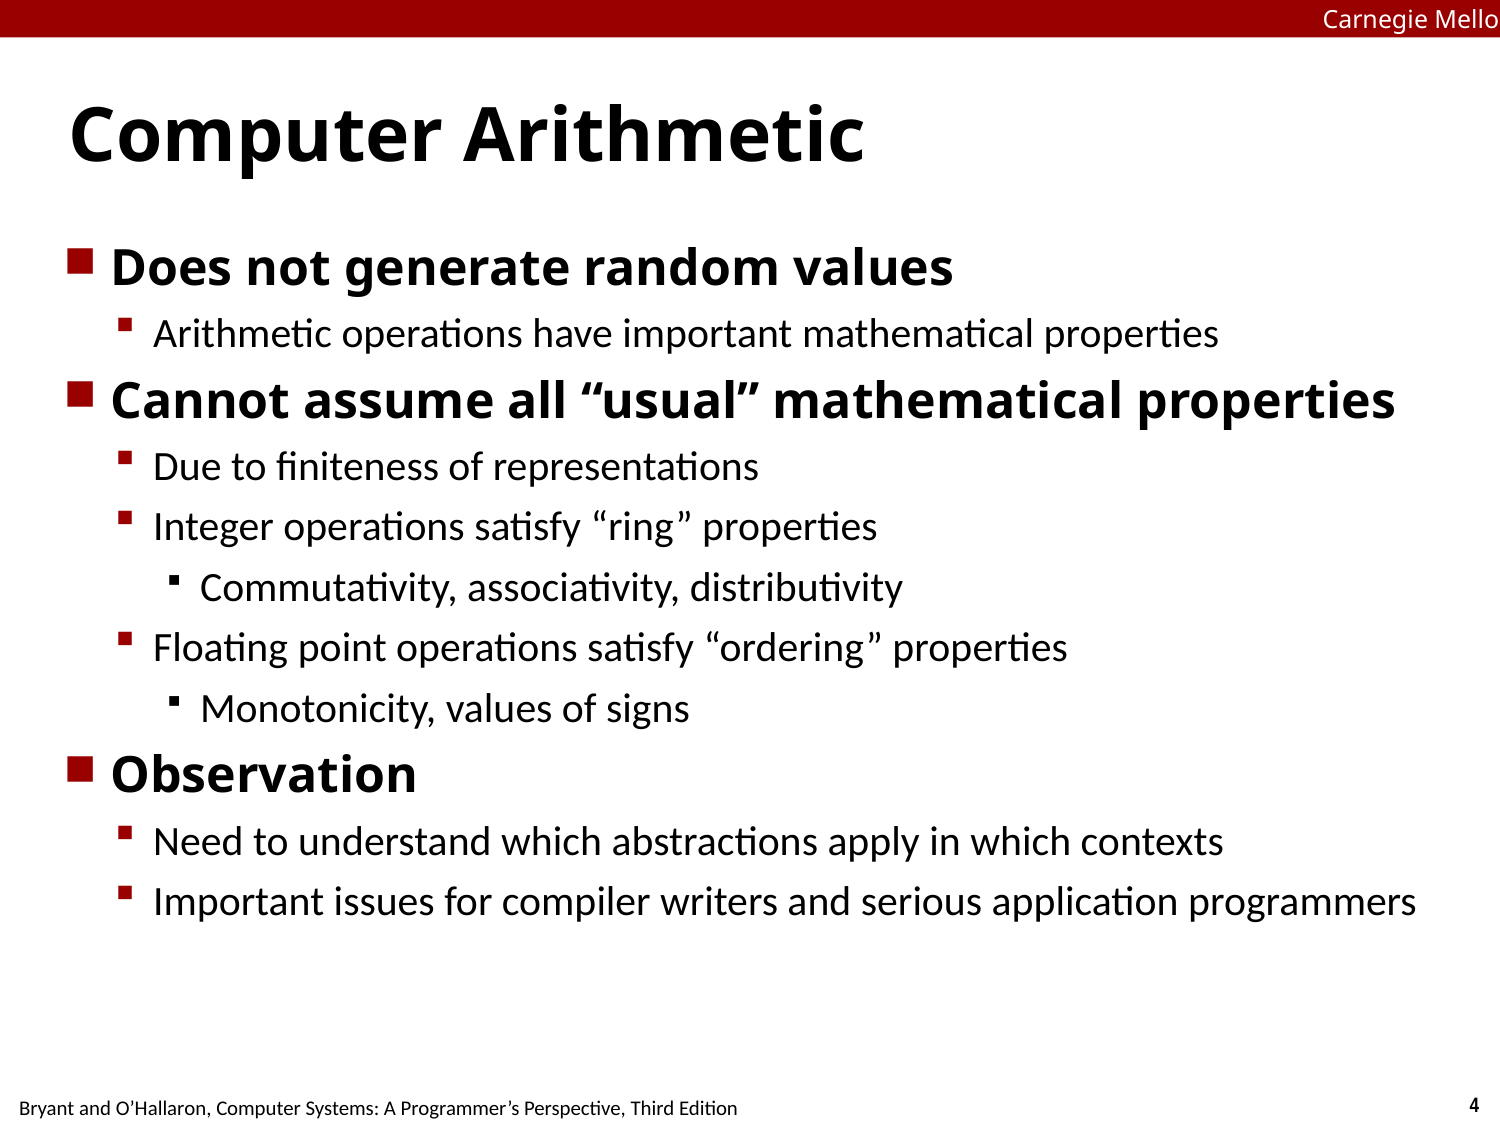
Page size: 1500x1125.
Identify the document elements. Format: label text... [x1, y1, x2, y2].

list Does not generate random values Arithmetic operations have important mathematical properties Cannot assume all “usual” mathematical properties Due to finiteness of representations Integer operations satisfy “ring” properties Commutativity, associativity, distributivity Floating point operations satisfy “ordering” properties Monotonicity, values of signs Observation Need to understand which abstractions apply in which contexts Important issues for compiler writers and serious application programmers [62, 228, 1438, 1122]
title Computer Arithmetic [62, 41, 1438, 222]
text_box Carnegie Mellon [1322, 3, 1500, 33]
text_box [0, 0, 1500, 38]
